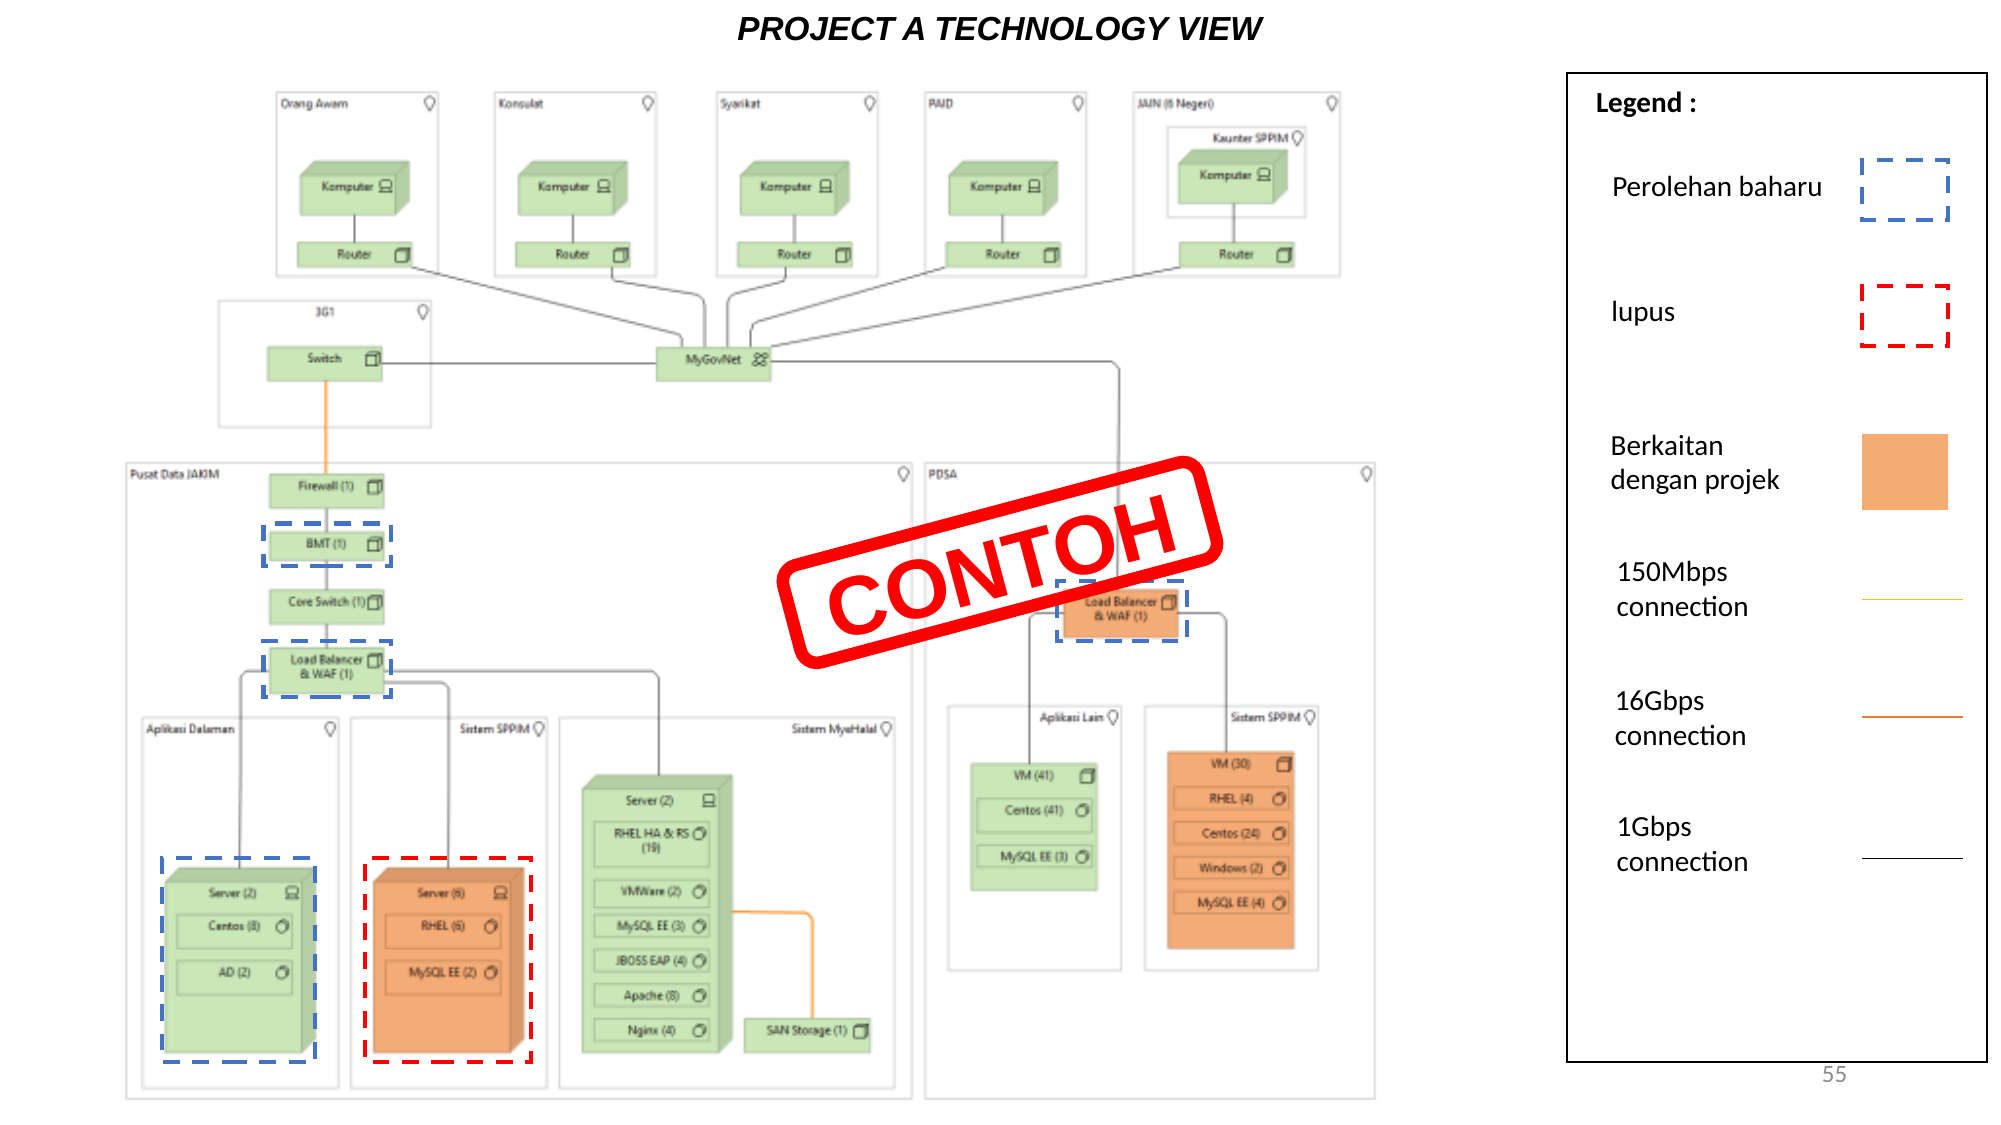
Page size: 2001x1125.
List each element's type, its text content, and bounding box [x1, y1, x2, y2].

slide_number 55 [1412, 1042, 1863, 1103]
text_box 16Gbps connection [1600, 674, 1810, 759]
picture [116, 82, 1386, 1110]
text_box Legend : [1581, 76, 1713, 126]
text_box [1861, 159, 1949, 221]
text_box PROJECT A TECHNOLOGY VIEW [403, 0, 1597, 55]
text_box lupus [1596, 284, 1691, 335]
text_box 150Mbps connection [1601, 545, 1812, 630]
text_box [1861, 285, 1949, 347]
text_box Berkaitan dengan projek [1595, 418, 1806, 504]
text_box Perolehan baharu [1597, 159, 1838, 210]
text_box 1Gbps connection [1601, 799, 1812, 885]
picture [1862, 434, 1949, 510]
text_box [1566, 72, 1988, 1063]
